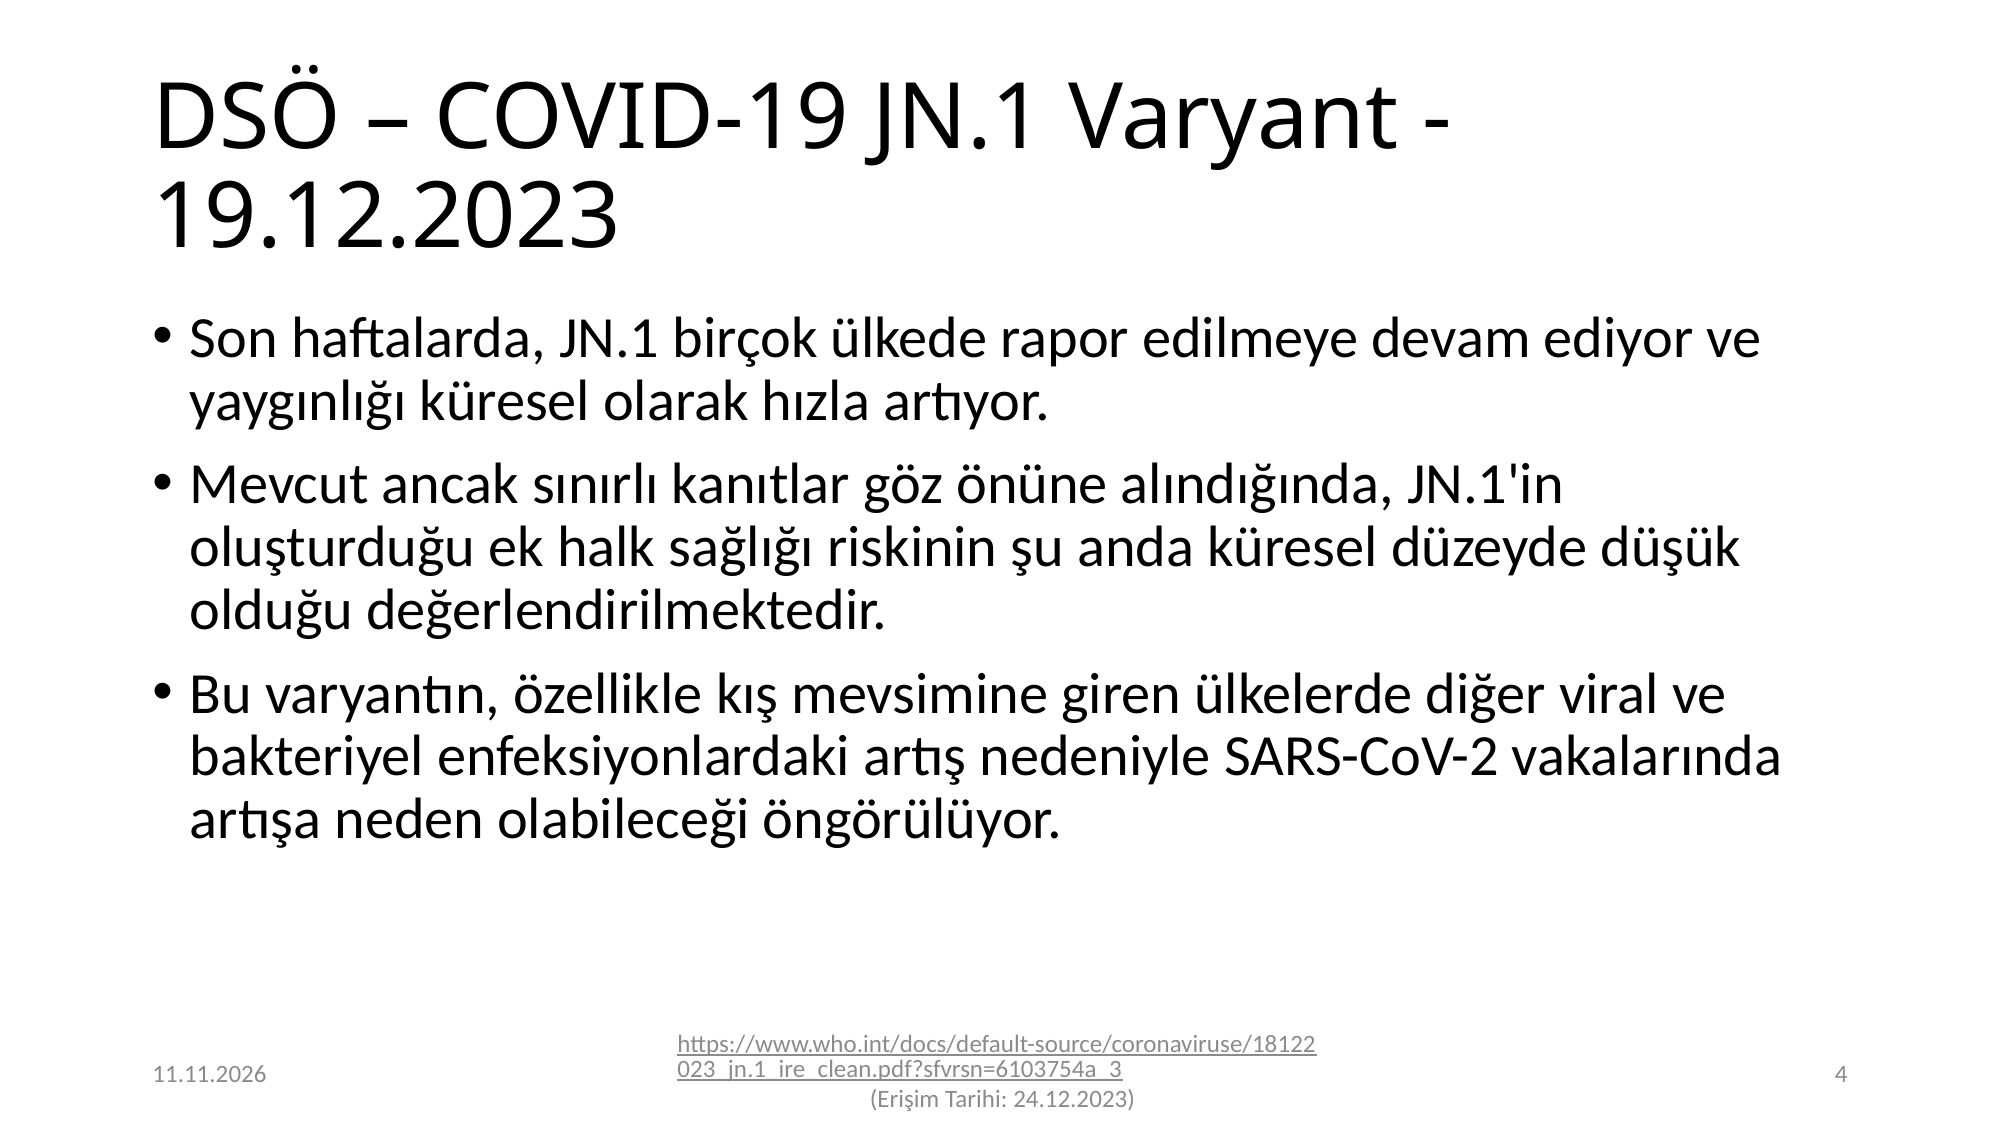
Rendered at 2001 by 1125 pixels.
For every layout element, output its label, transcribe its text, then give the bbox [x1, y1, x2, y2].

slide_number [137, 1042, 588, 1103]
list Son haftalarda, JN.1 birçok ülkede rapor edilmeye devam ediyor ve yaygınlığı küresel olarak hızla artıyor. Mevcut ancak sınırlı kanıtlar göz önüne alındığında, JN.1'in oluşturduğu ek halk sağlığı riskinin şu anda küresel düzeyde düşük olduğu değerlendirilmektedir. Bu varyantın, özellikle kış mevsimine giren ülkelerde diğer viral ve bakteriyel enfeksiyonlardaki artış nedeniyle SARS-CoV-2 vakalarında artışa neden olabileceği öngörülüyor. [137, 299, 1863, 1014]
title DSÖ – COVID-19 JN.1 Varyant - 19.12.2023 [137, 59, 1863, 278]
slide_number 4 [1412, 1042, 1863, 1103]
footer https://www.who.int/docs/default-source/coronaviruse/18122023_jn.1_ire_clean.pdf?sfvrsn=6103754a_3 (Erişim Tarihi: 24.12.2023) [662, 1042, 1338, 1103]
